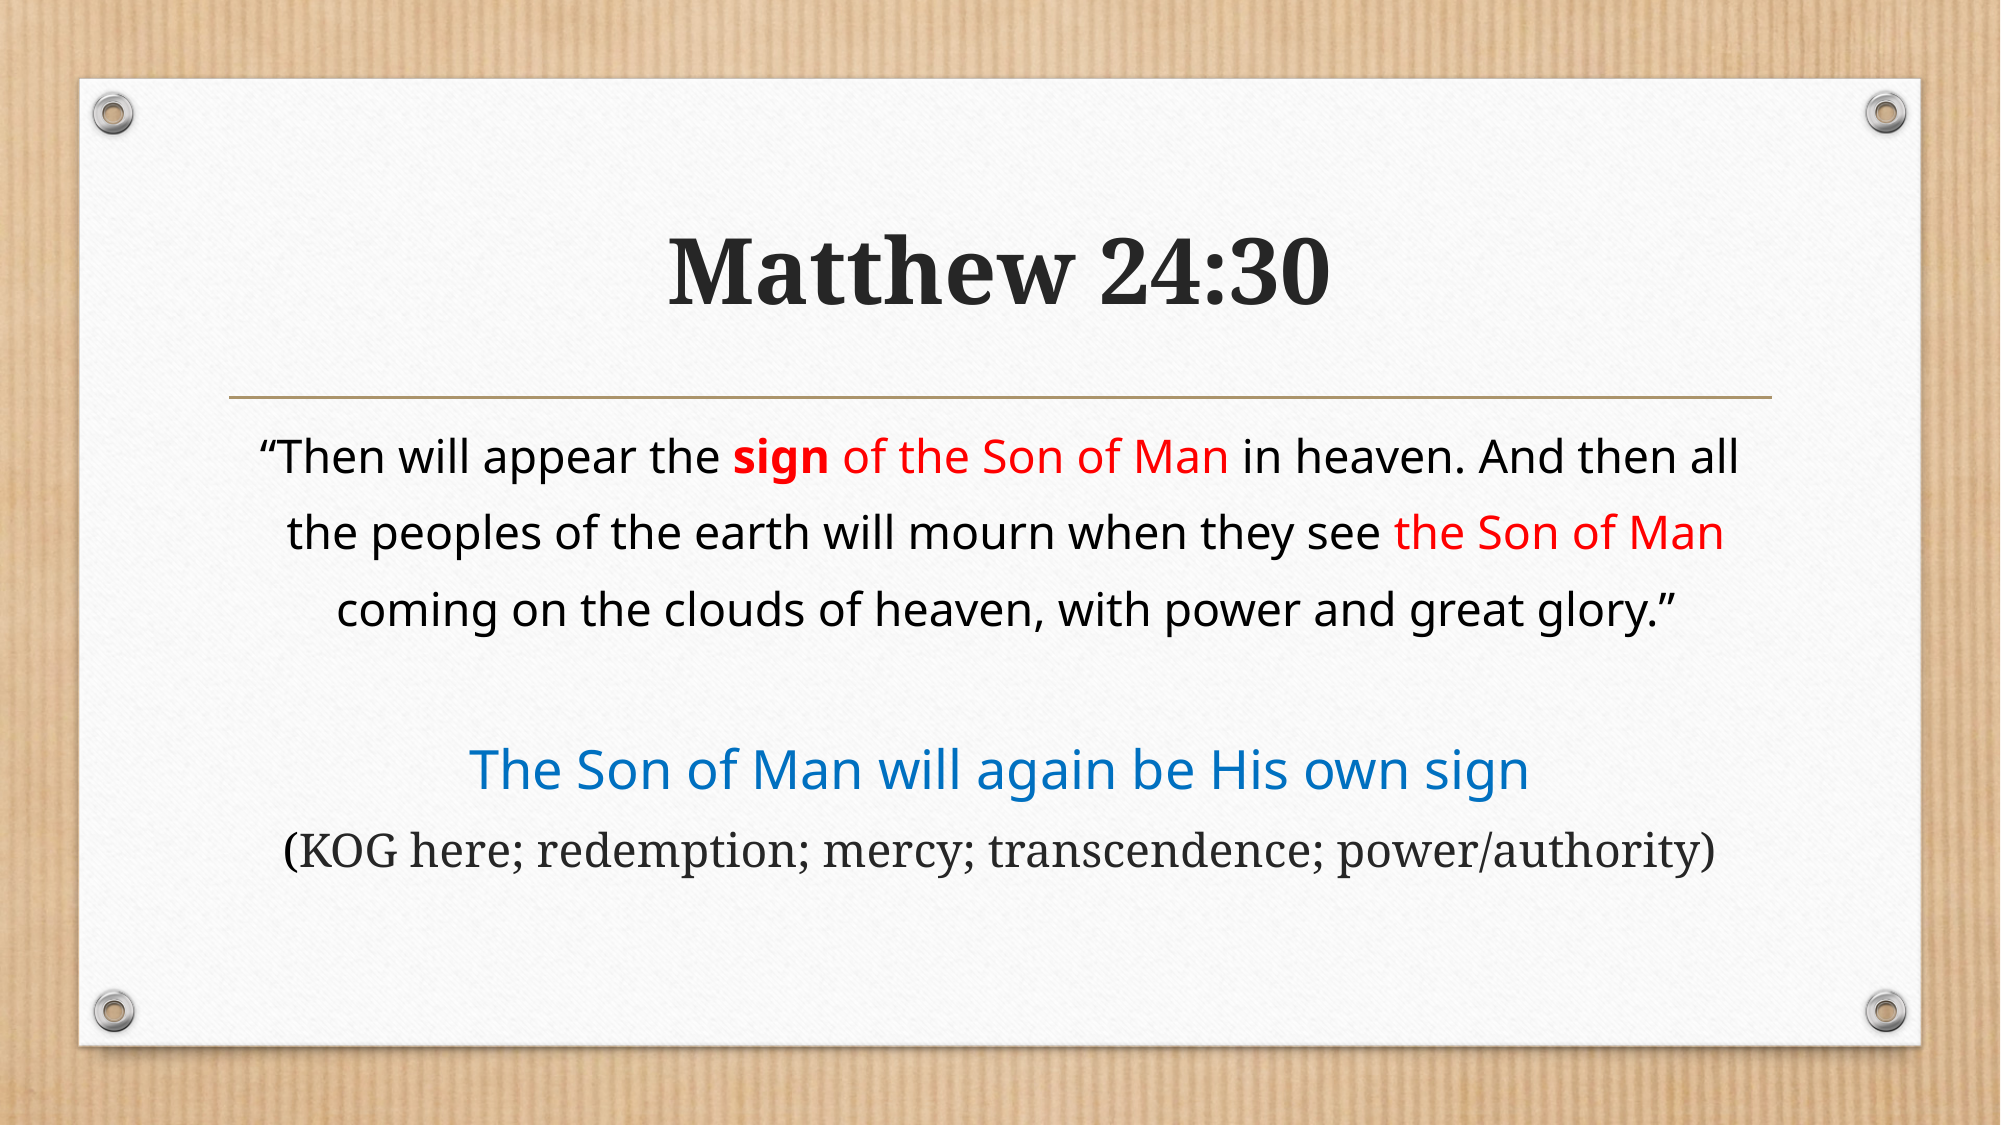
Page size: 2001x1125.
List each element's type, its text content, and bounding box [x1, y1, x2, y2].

title Matthew 24:30 [212, 161, 1788, 375]
picture [0, 0, 2001, 1125]
list “Then will appear the sign of the Son of Man in heaven. And then all the peoples of the earth will mourn when they see the Son of Man coming on the clouds of heaven, with power and great glory.” The Son of Man will again be His own sign (KOG here; redemption; mercy; transcendence; power/authority) [212, 419, 1788, 964]
